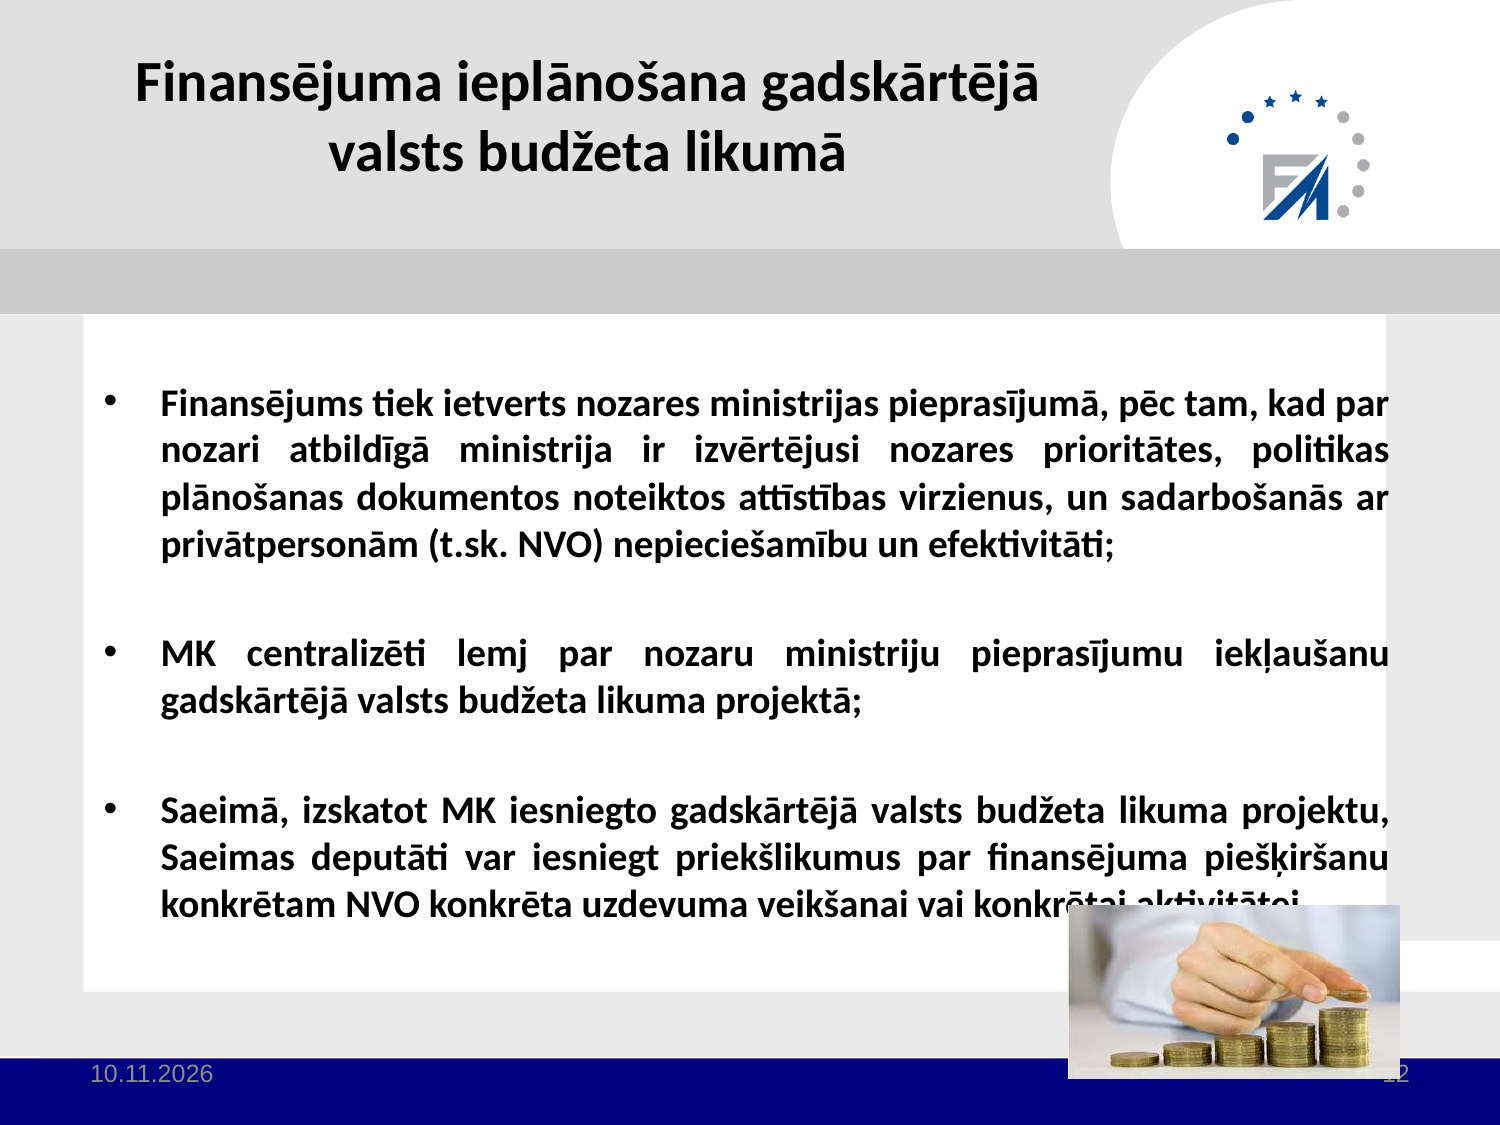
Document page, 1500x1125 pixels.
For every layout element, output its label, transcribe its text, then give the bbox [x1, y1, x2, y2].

slide_number 12 [1074, 1042, 1425, 1103]
title Finansējuma ieplānošana gadskārtējā valsts budžeta likumā [76, 19, 1100, 207]
list Finansējums tiek ietverts nozares ministrijas pieprasījumā, pēc tam, kad par nozari atbildīgā ministrija ir izvērtējusi nozares prioritātes, politikas plānošanas dokumentos noteiktos attīstības virzienus, un sadarbošanās ar privātpersonām (t.sk. NVO) nepieciešamību un efektivitāti; MK centralizēti lemj par nozaru ministriju pieprasījumu iekļaušanu gadskārtējā valsts budžeta likuma projektā; Saeimā, izskatot MK iesniegto gadskārtējā valsts budžeta likuma projektu, Saeimas deputāti var iesniegt priekšlikumus par finansējuma piešķiršanu konkrētam NVO konkrēta uzdevuma veikšanai vai konkrētai aktivitātei. [88, 314, 1407, 992]
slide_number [75, 1042, 425, 1103]
picture [1068, 904, 1400, 1079]
picture [1222, 90, 1372, 224]
